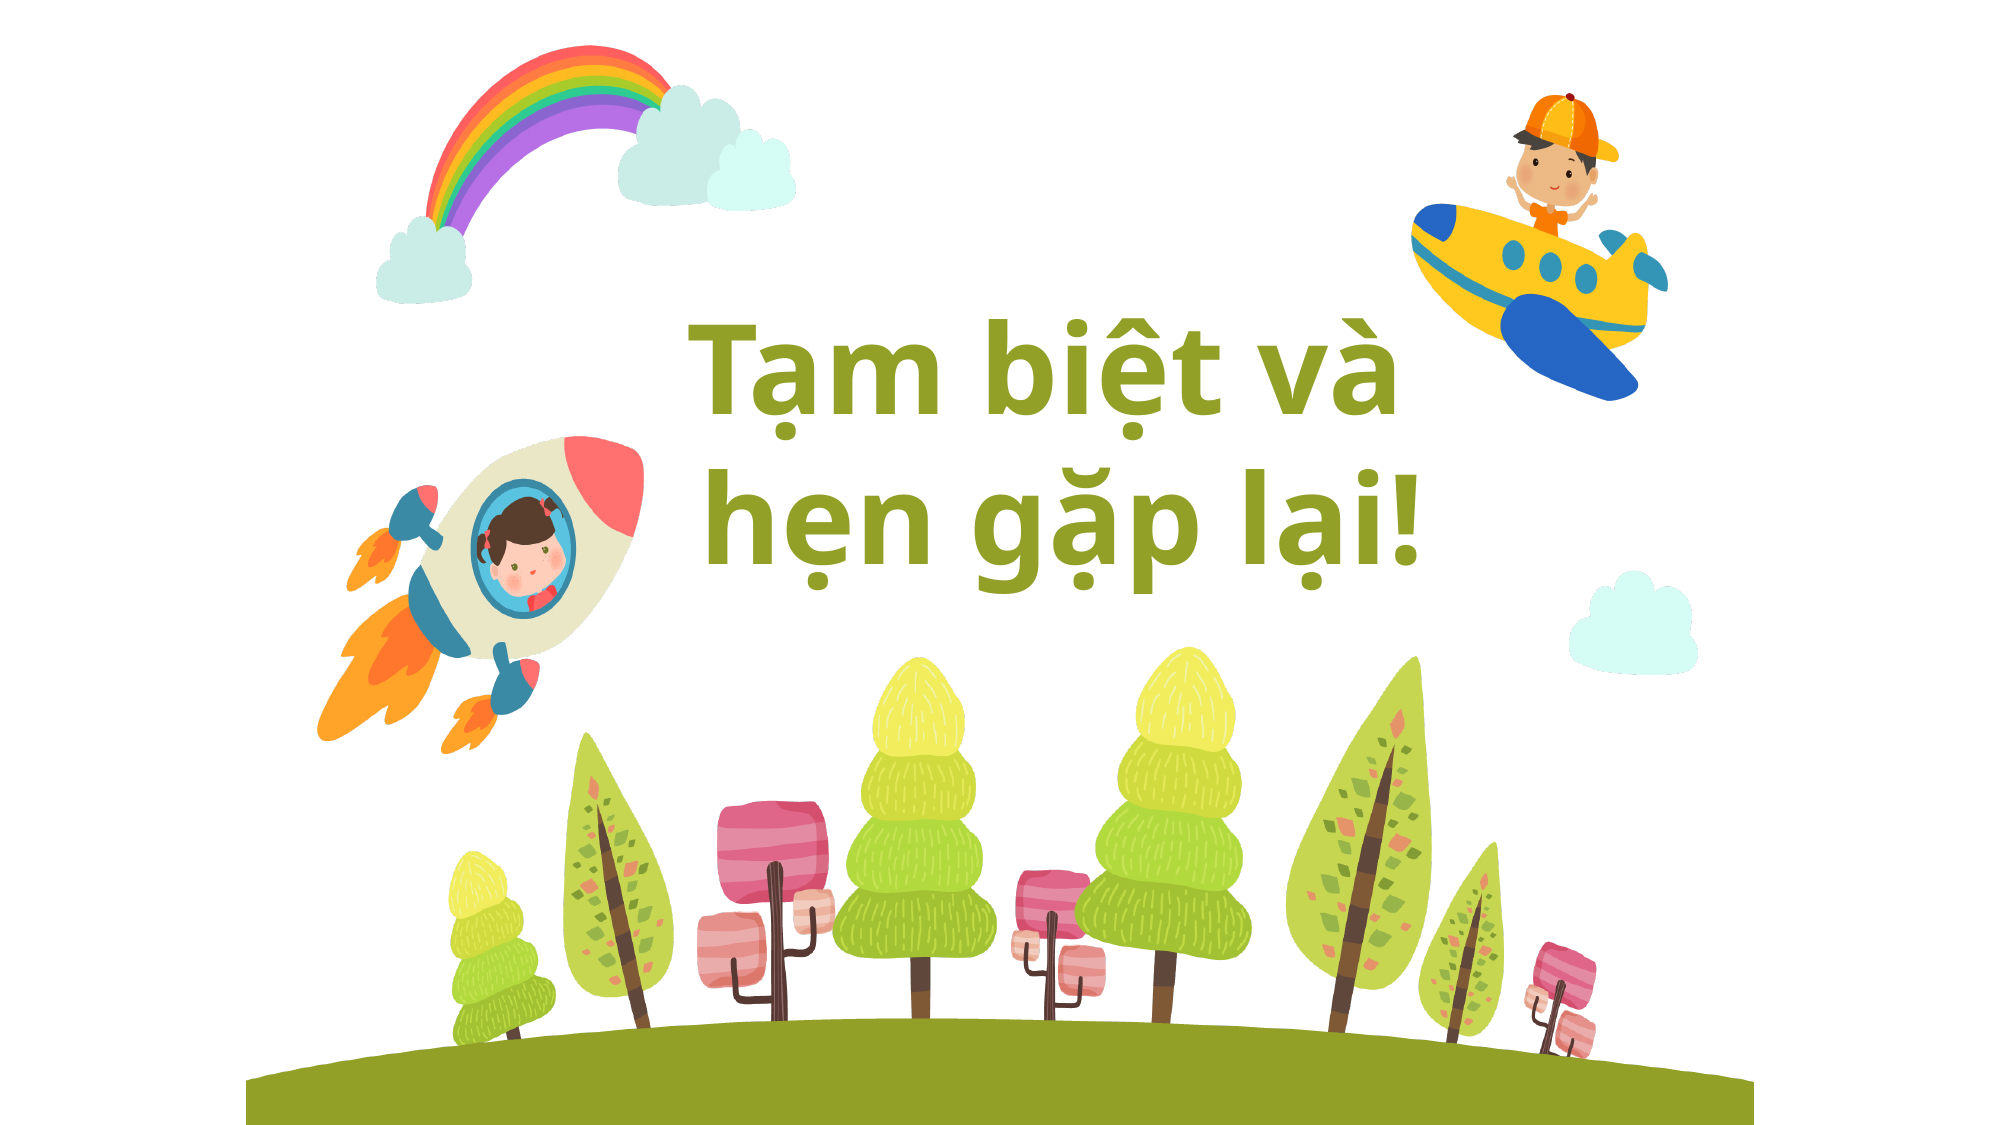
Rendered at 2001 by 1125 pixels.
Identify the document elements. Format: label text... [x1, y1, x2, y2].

picture [246, 435, 1754, 1125]
picture [1411, 93, 1668, 401]
text_box Tạm biệt và hẹn gặp lại! [671, 281, 1452, 597]
picture [376, 44, 796, 304]
